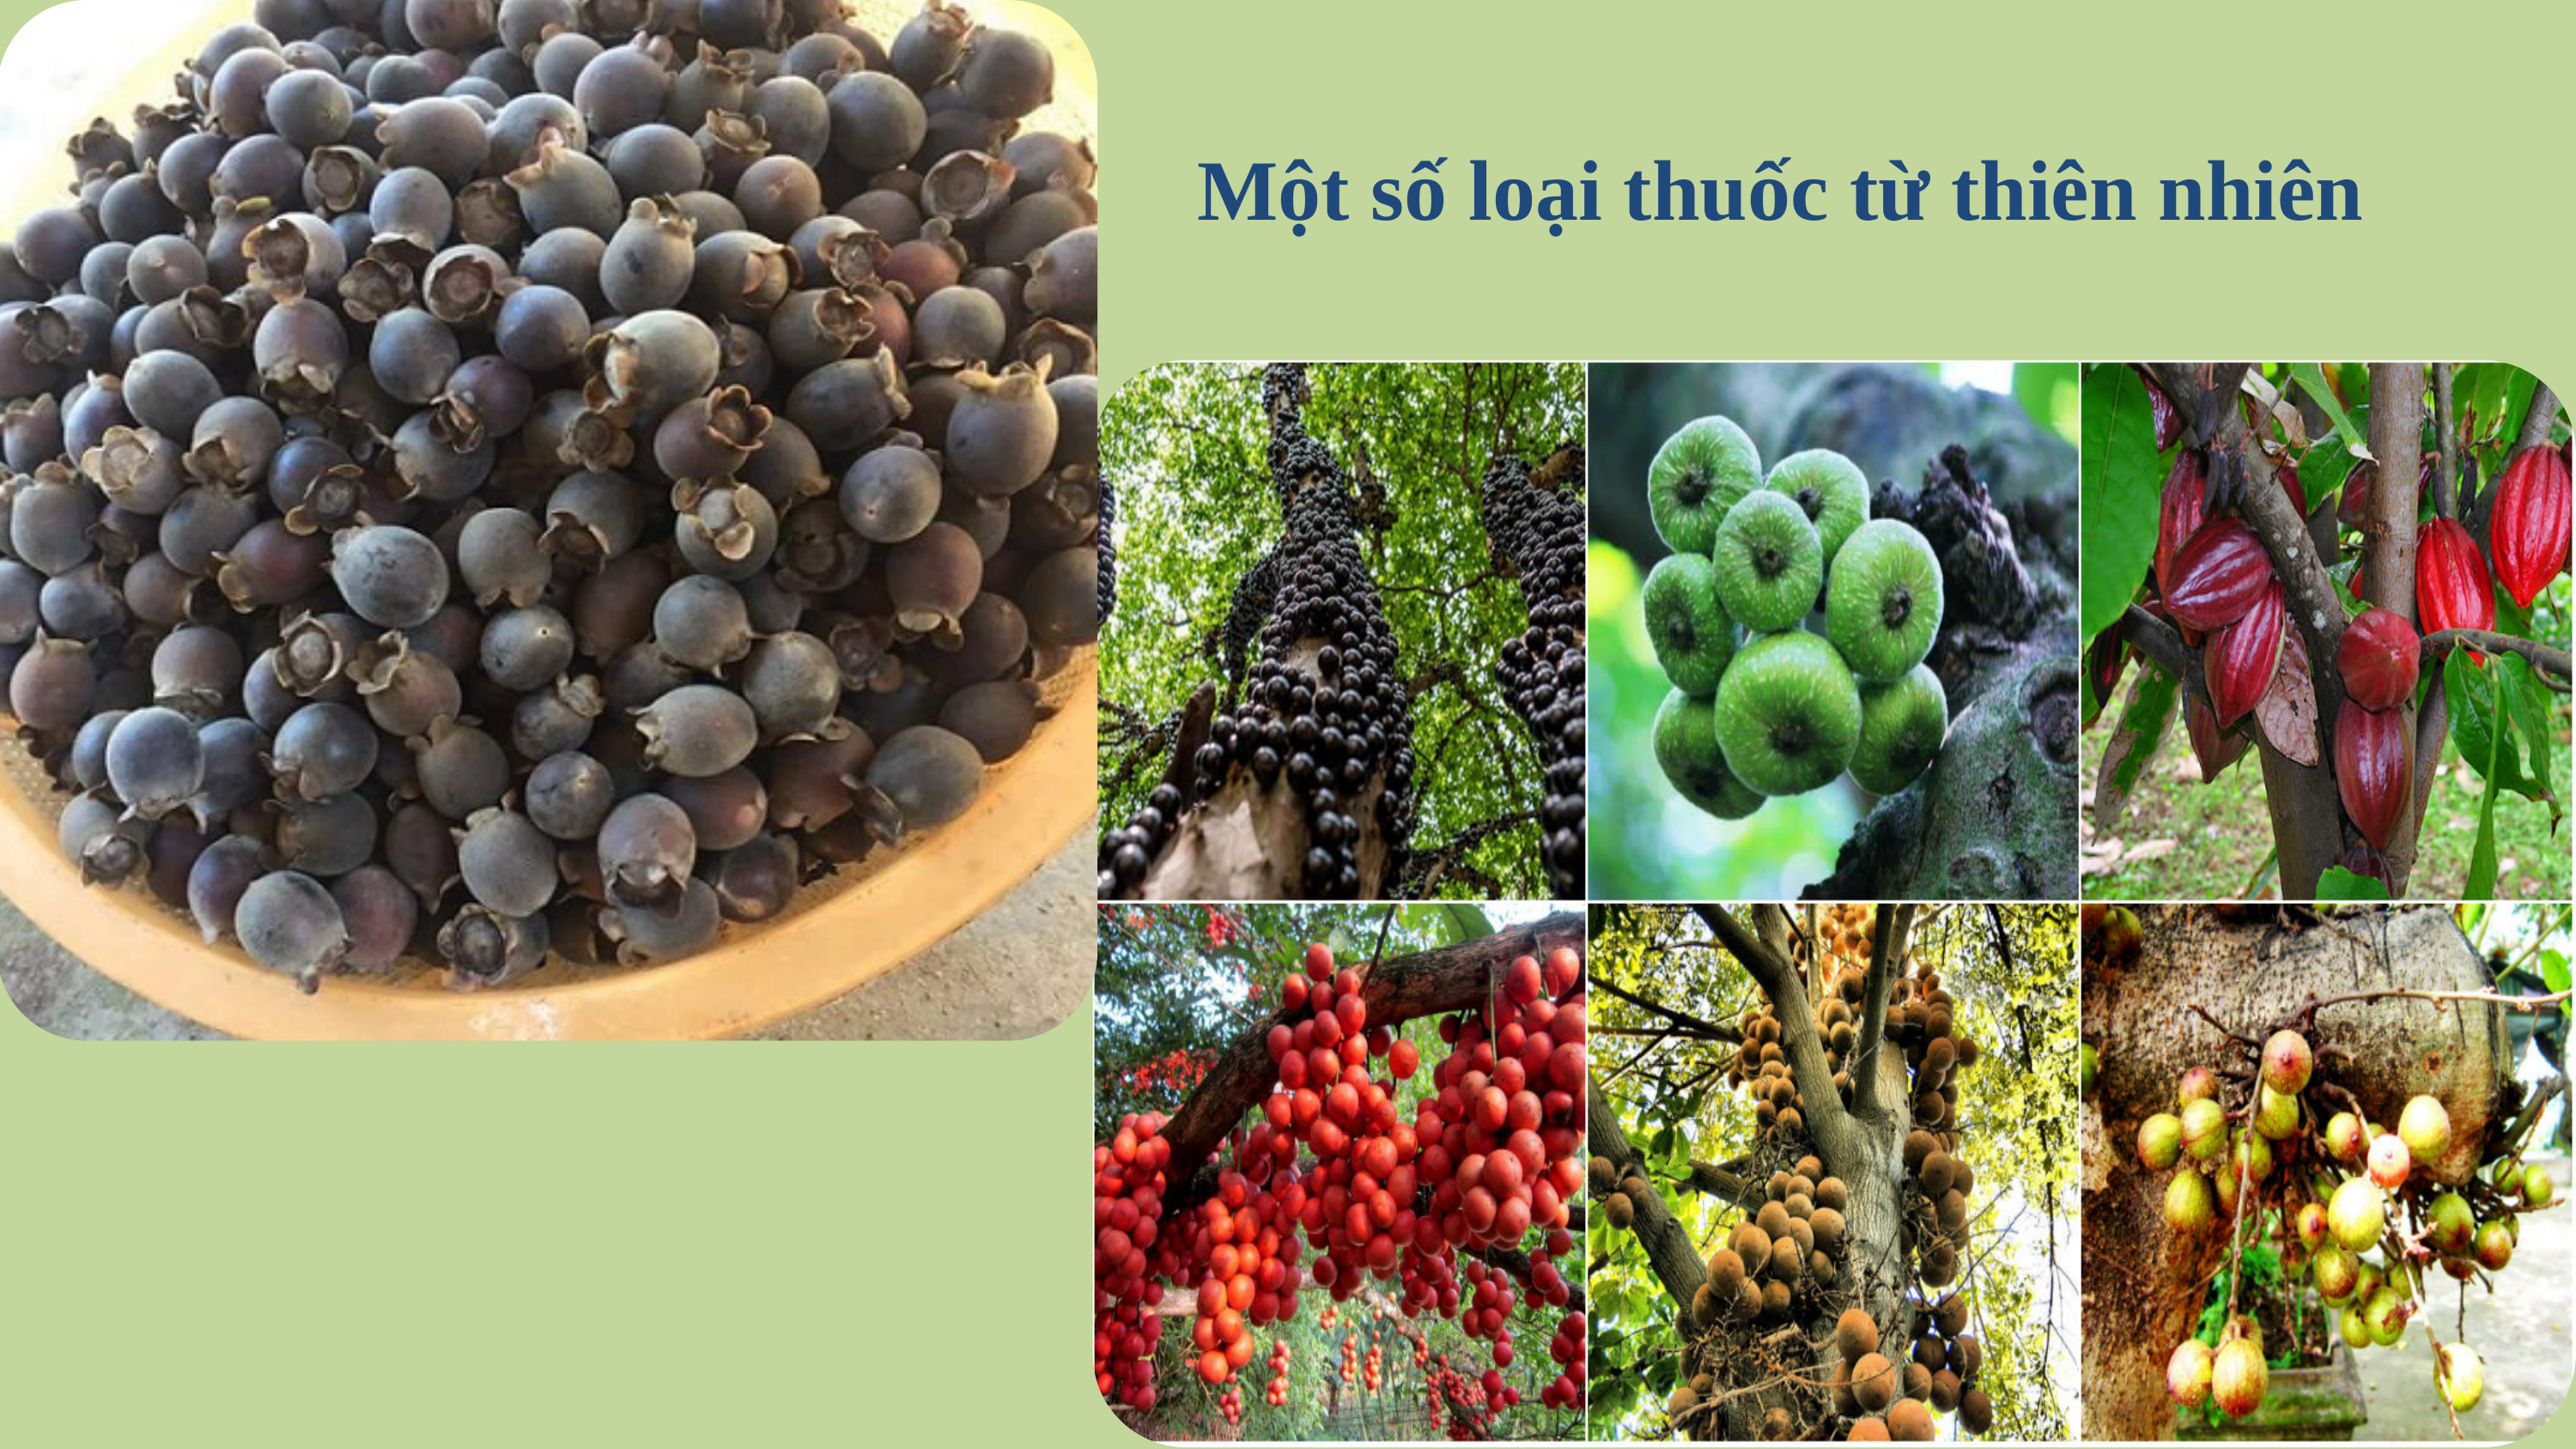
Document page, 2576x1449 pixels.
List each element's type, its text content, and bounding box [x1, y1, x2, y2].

picture [0, 0, 2576, 1448]
text_box Một số loại thuốc từ thiên nhiên [1184, 128, 2409, 245]
text_box [1119, 140, 1655, 253]
